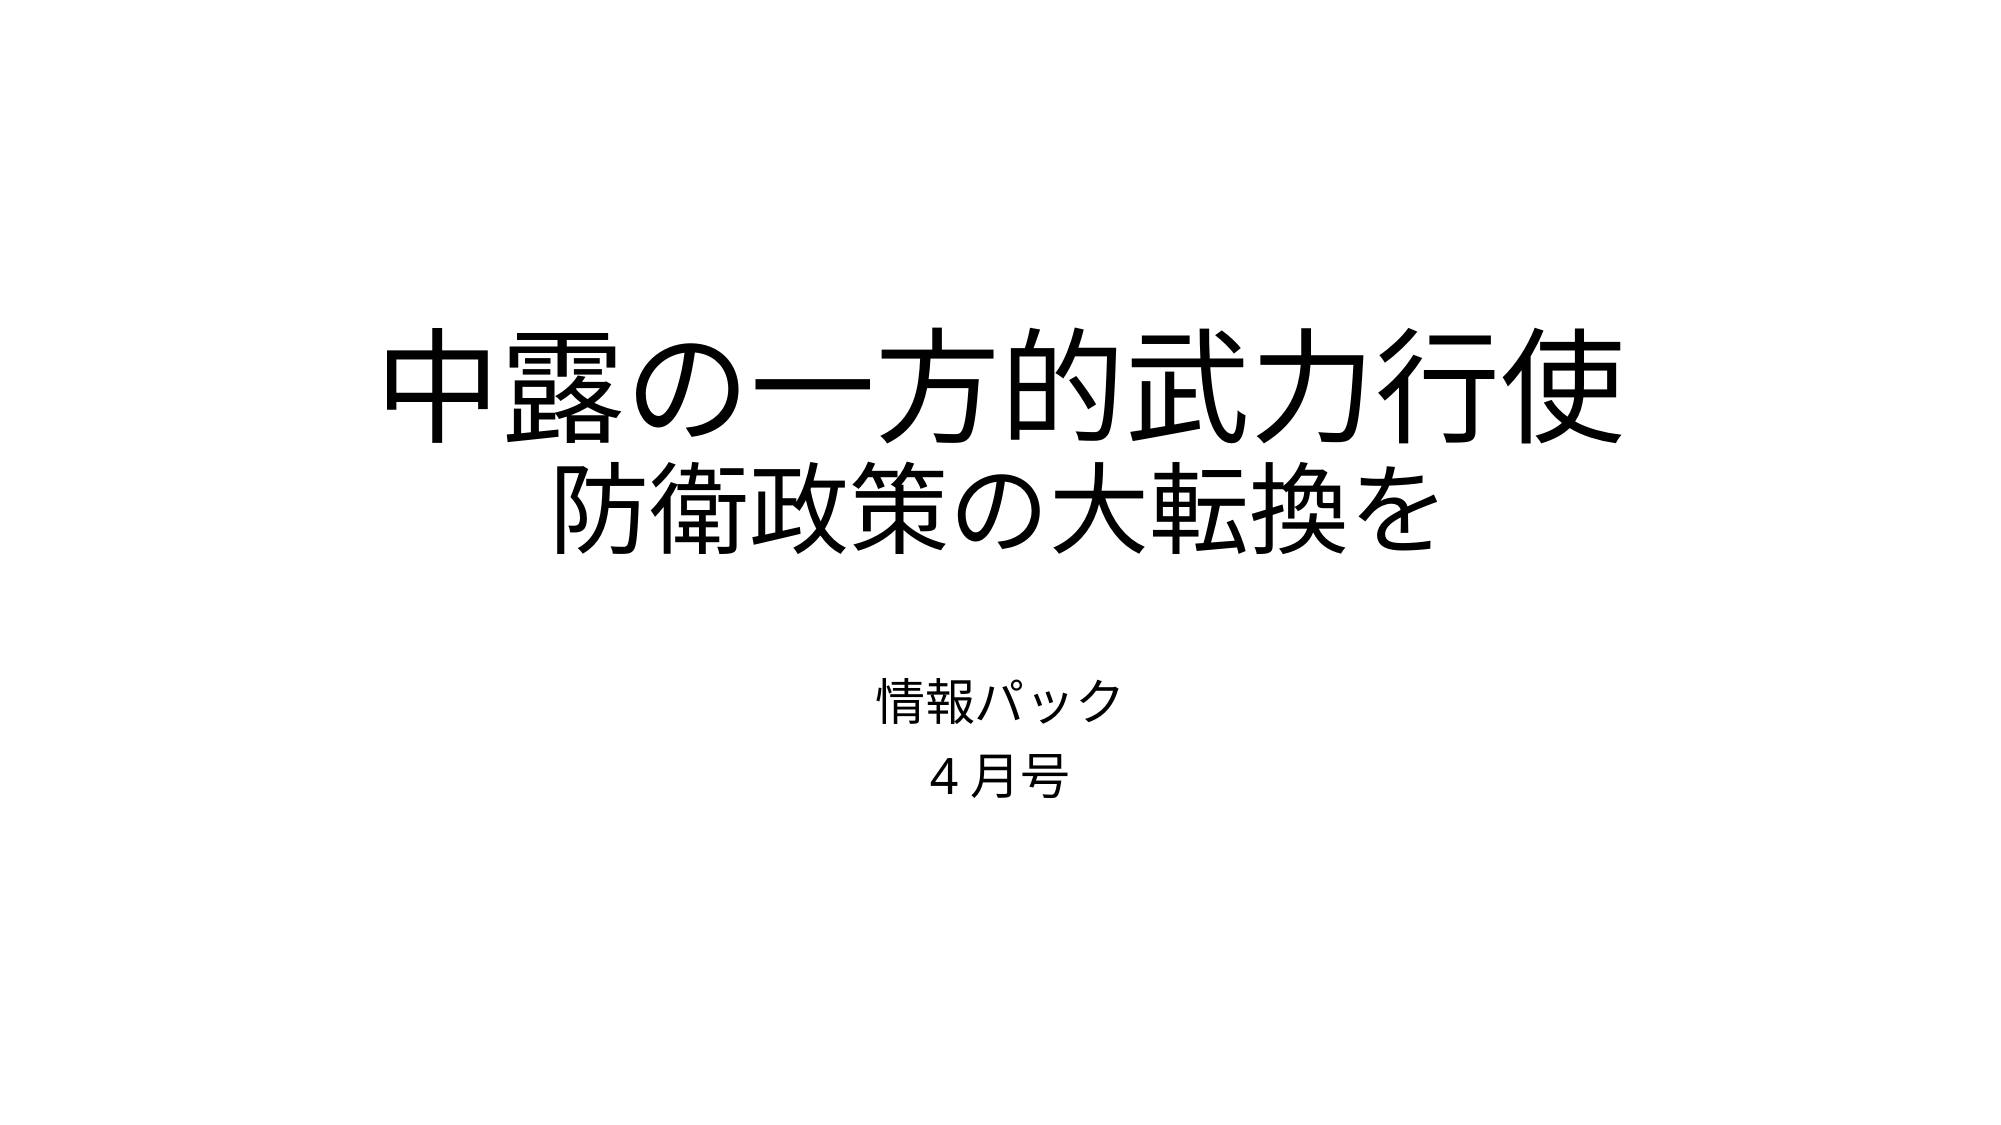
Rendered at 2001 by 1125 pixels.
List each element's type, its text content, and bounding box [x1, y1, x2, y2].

title 中露の一方的武力行使 防衛政策の大転換を [249, 184, 1750, 576]
subtitle 情報パック 4月号 [249, 669, 1750, 941]
